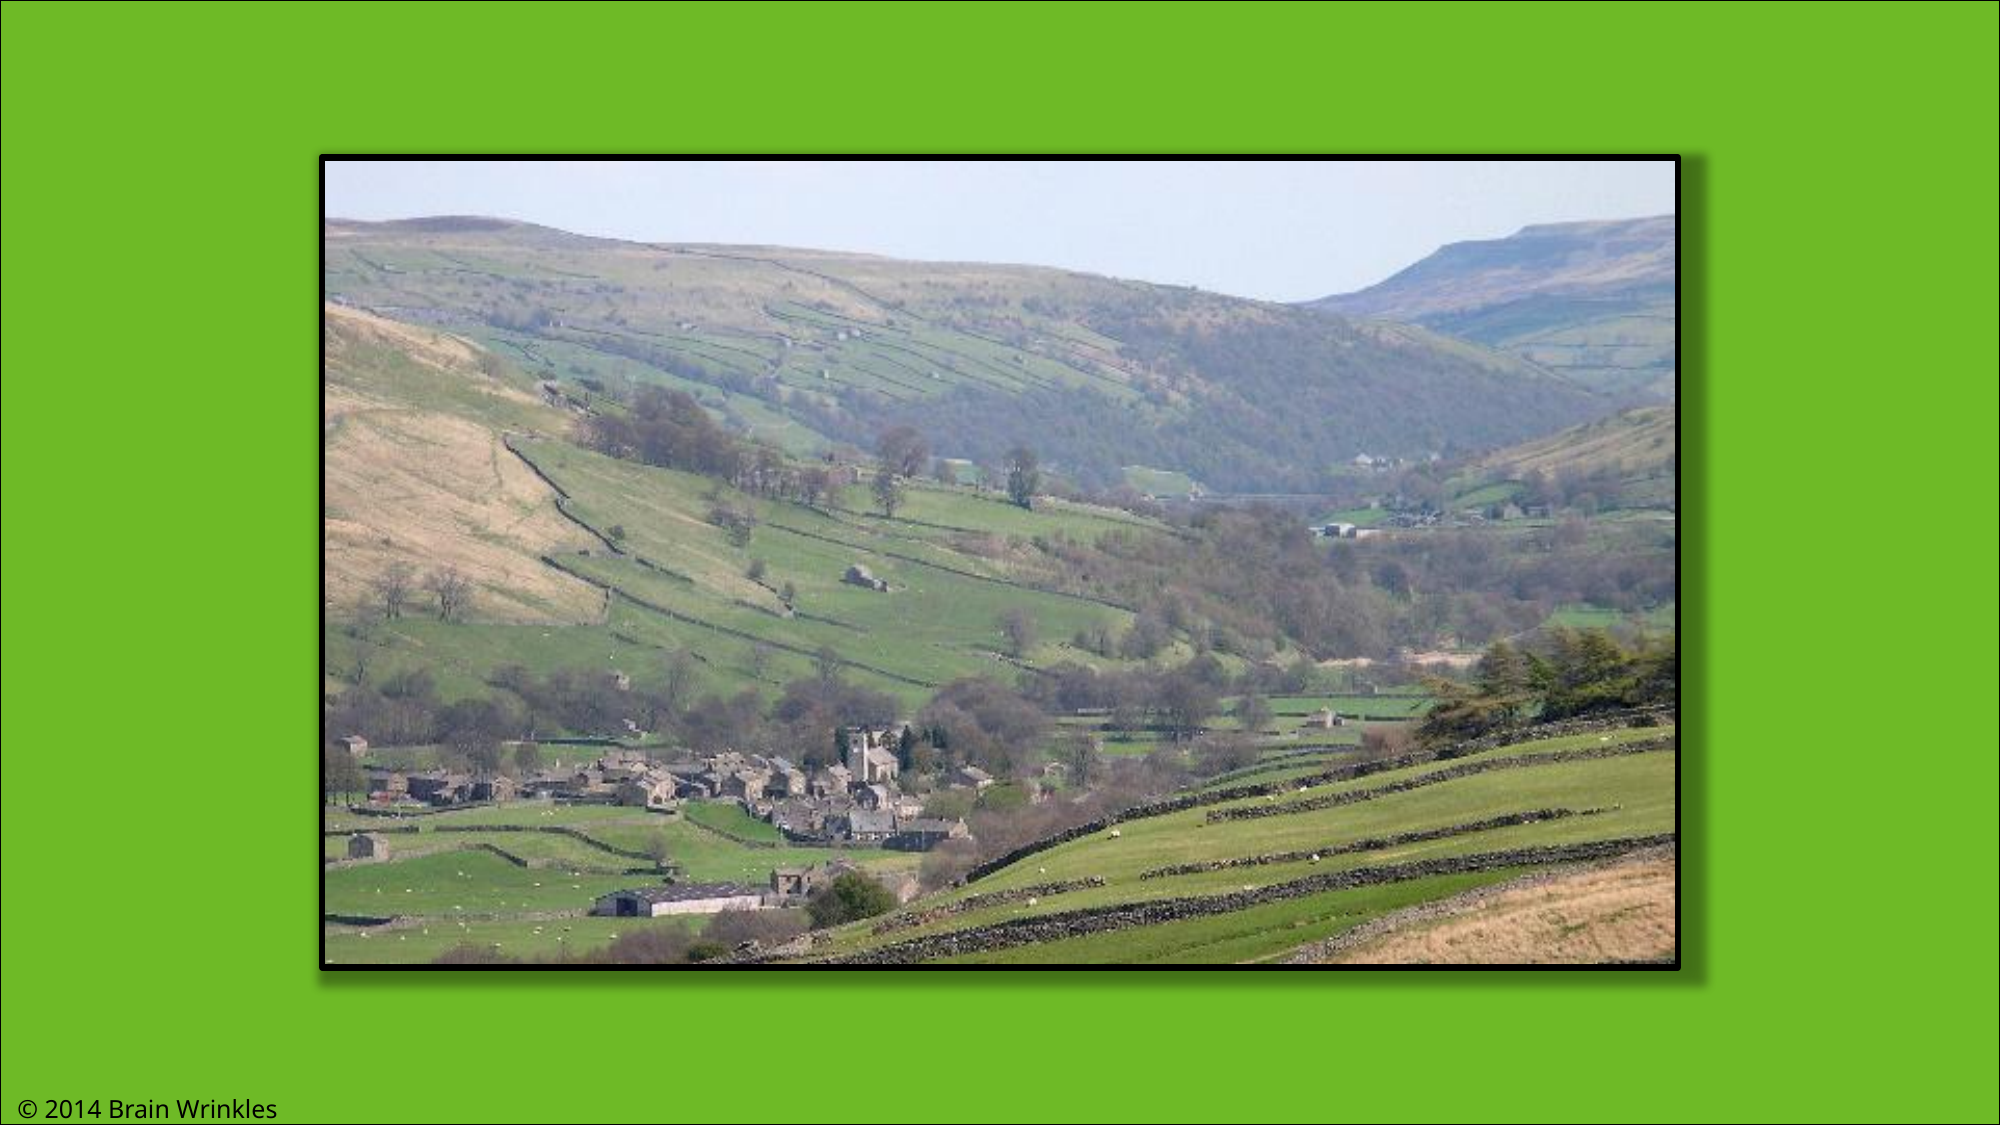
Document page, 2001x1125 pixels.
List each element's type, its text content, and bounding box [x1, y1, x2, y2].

text_box © 2014 Brain Wrinkles [2, 1086, 438, 1125]
picture [324, 160, 1675, 965]
text_box [0, 0, 2000, 1125]
